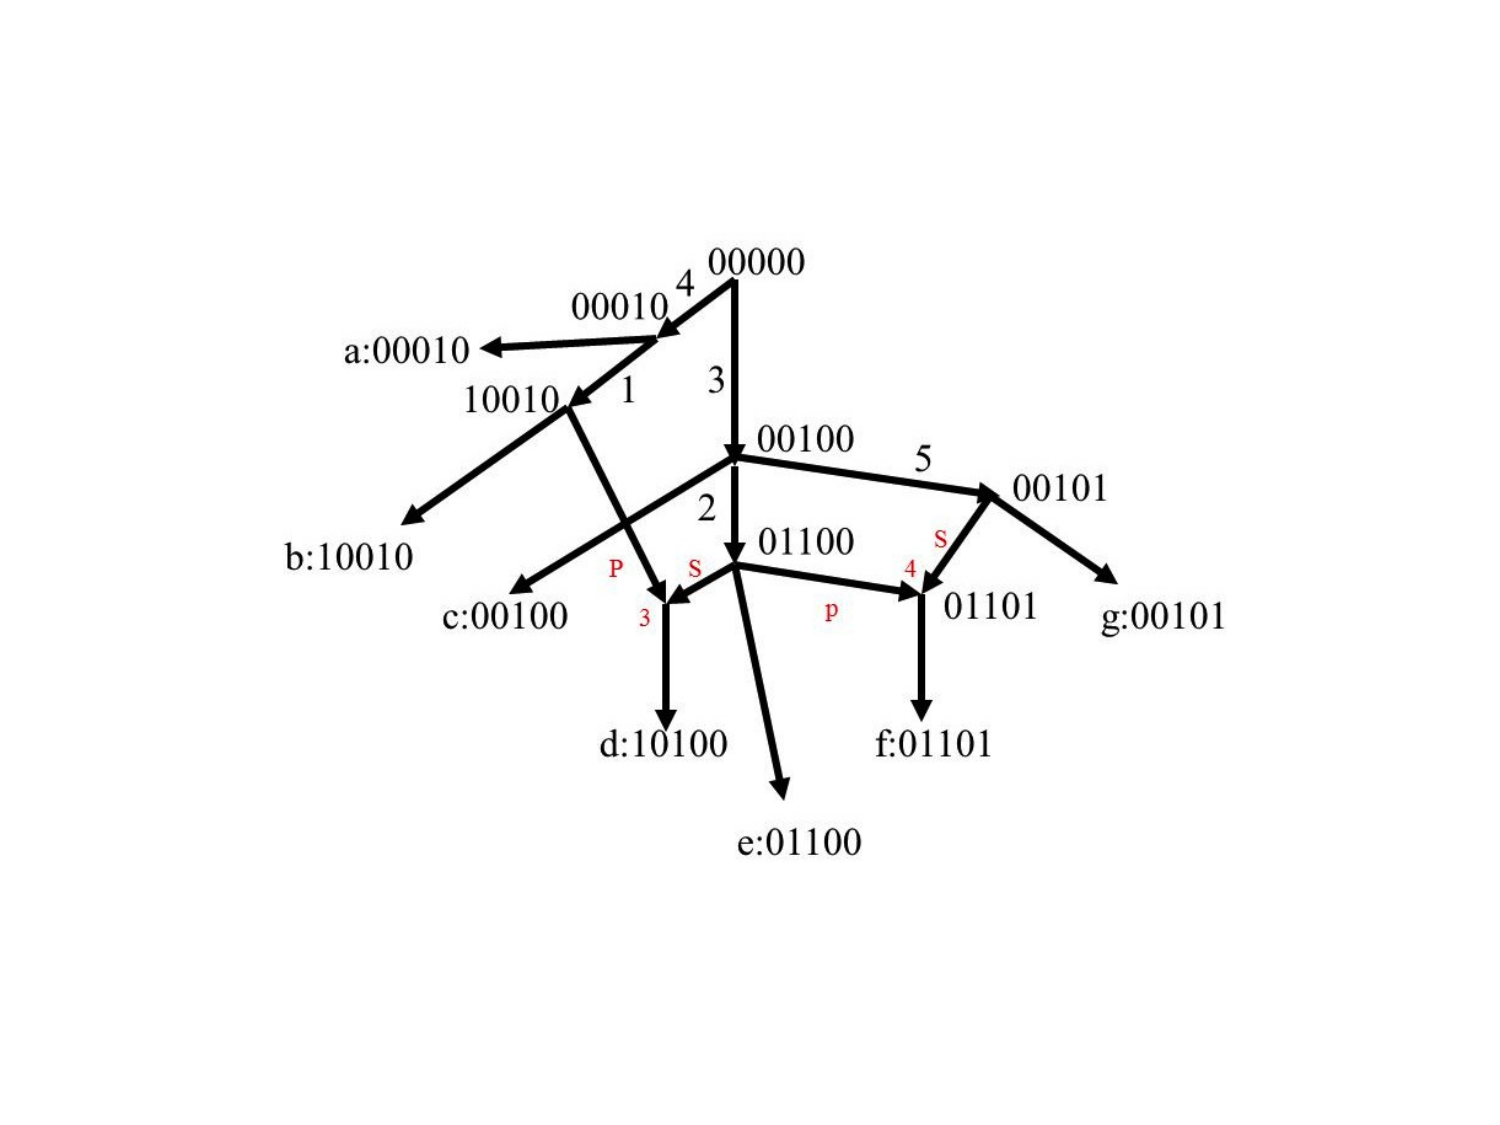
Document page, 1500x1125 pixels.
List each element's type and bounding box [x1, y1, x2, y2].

picture [263, 222, 1246, 866]
